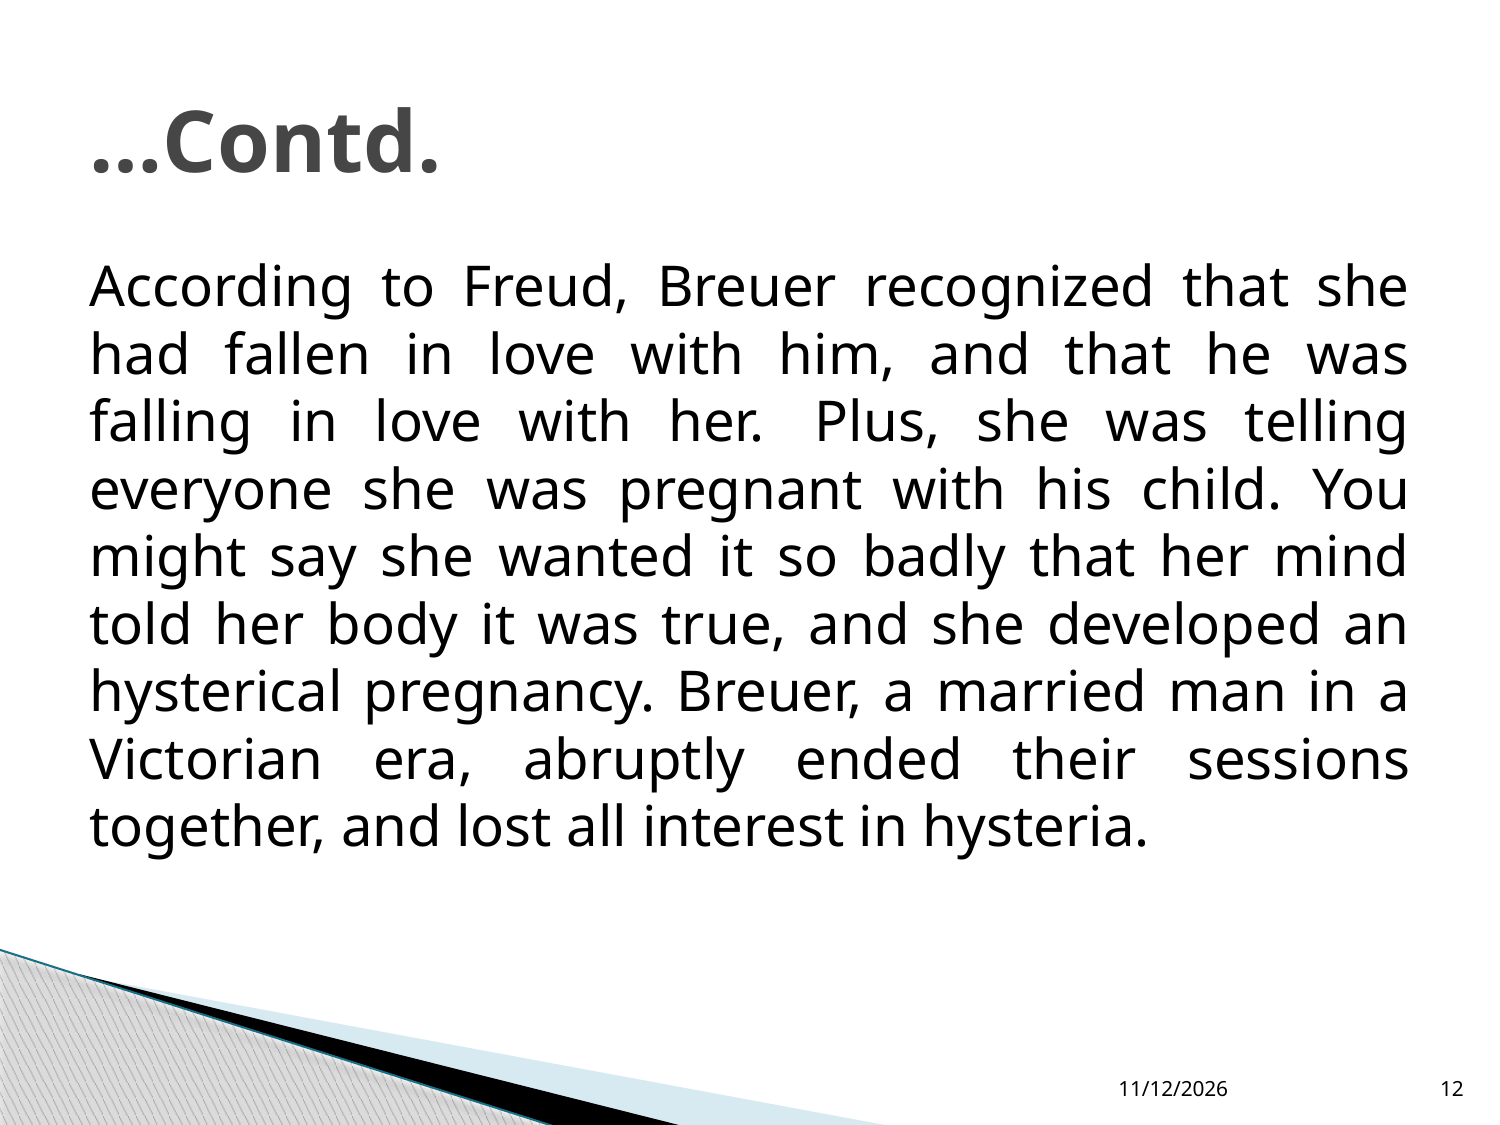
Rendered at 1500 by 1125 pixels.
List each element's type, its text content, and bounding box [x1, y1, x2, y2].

title …Contd. [75, 45, 1425, 233]
list According to Freud, Breuer recognized that she had fallen in love with him, and that he was falling in love with her. Plus, she was telling everyone she was pregnant with his child. You might say she wanted it so badly that her mind told her body it was true, and she developed an hysterical pregnancy. Breuer, a married man in a Victorian era, abruptly ended their sessions together, and lost all interest in hysteria. [75, 243, 1425, 986]
slide_number 12 [1418, 1051, 1479, 1112]
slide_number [1103, 1051, 1418, 1112]
